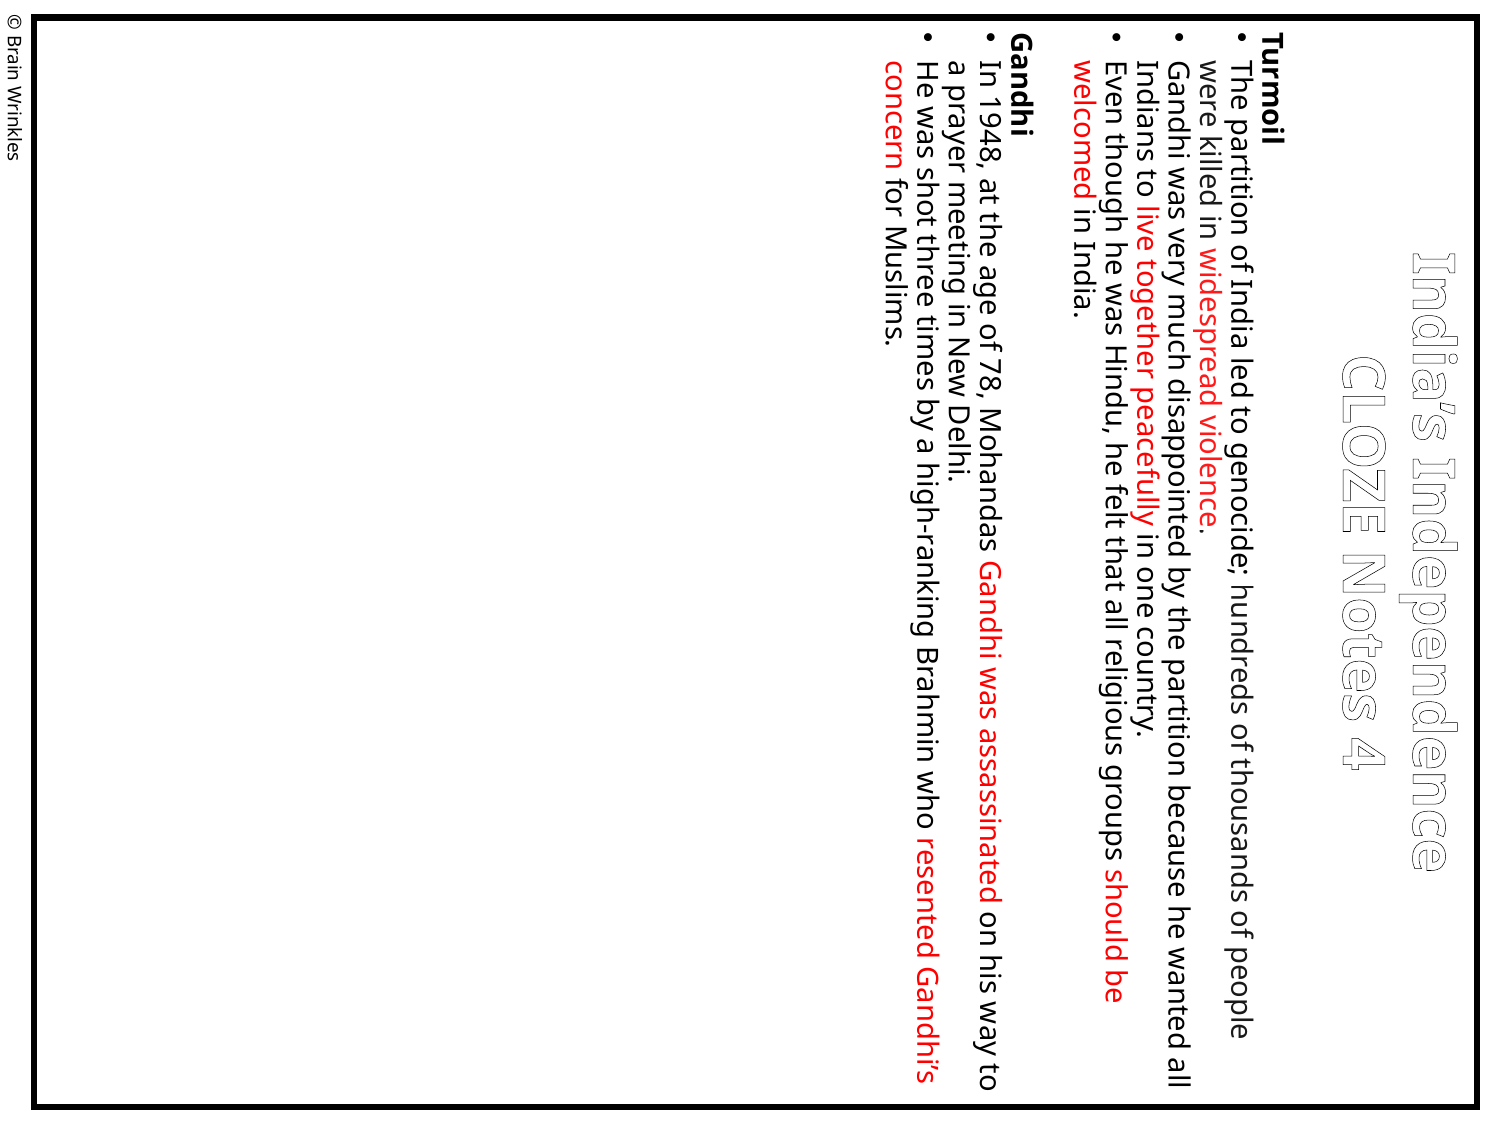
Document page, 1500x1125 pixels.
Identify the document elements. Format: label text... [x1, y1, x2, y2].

text_box © Brain Wrinkles [0, 0, 35, 327]
text_box [33, 17, 1478, 1108]
